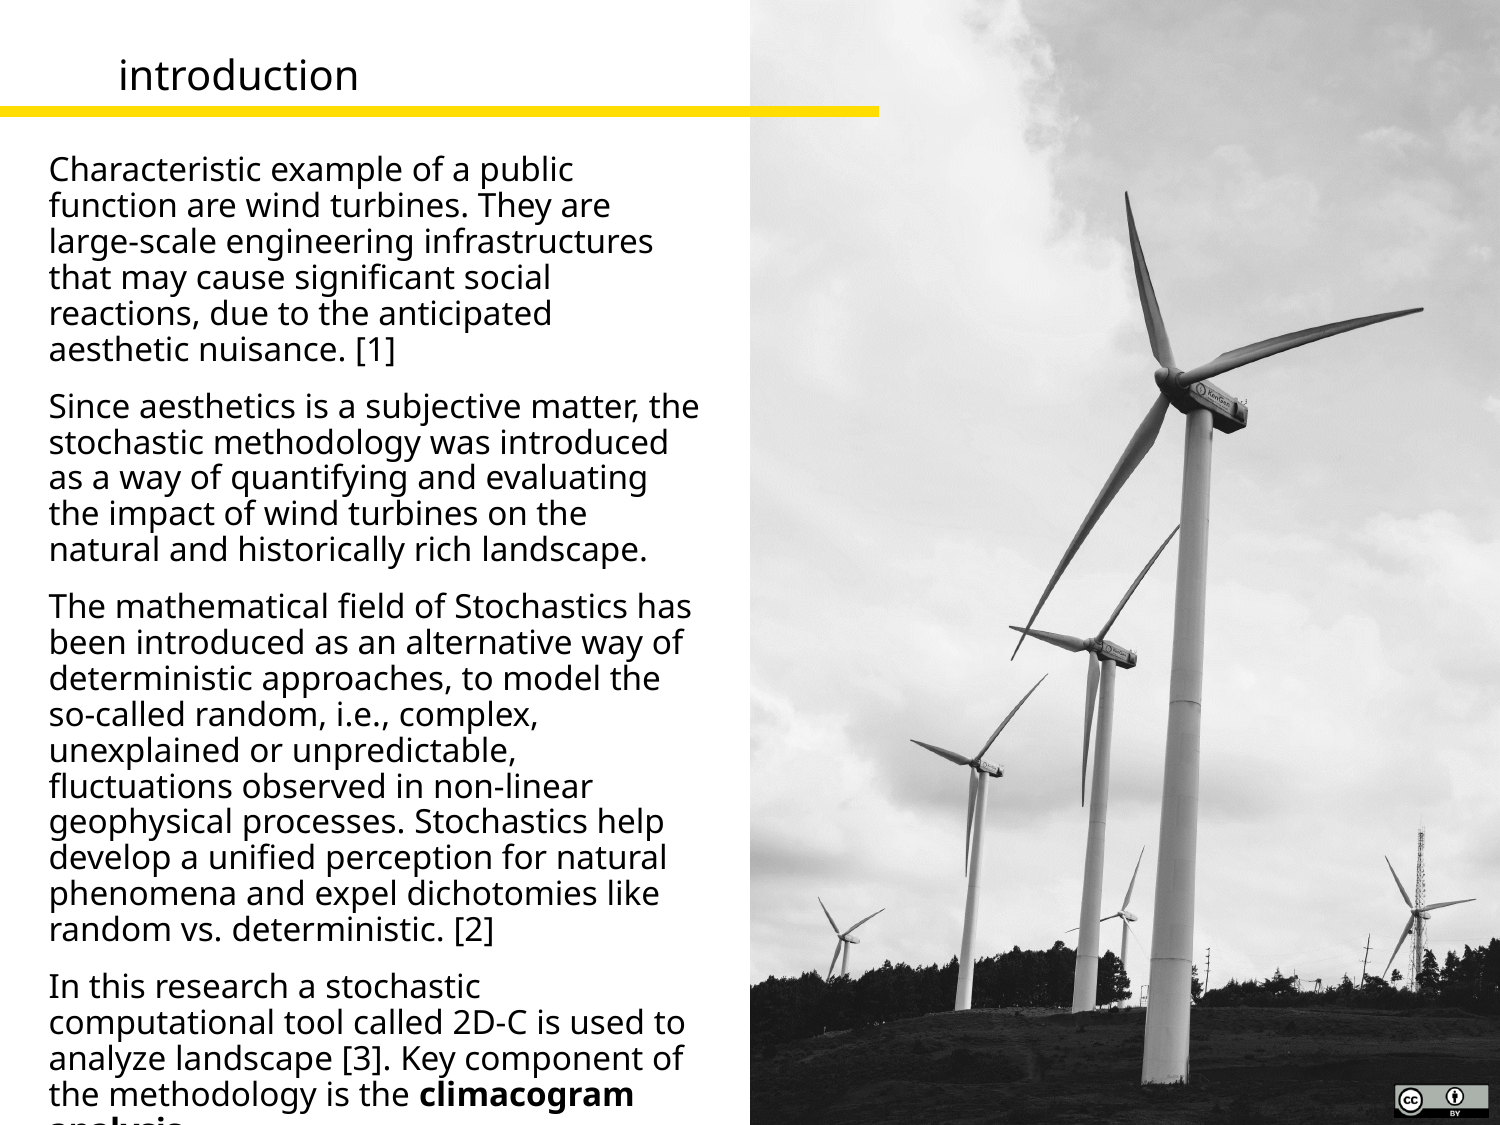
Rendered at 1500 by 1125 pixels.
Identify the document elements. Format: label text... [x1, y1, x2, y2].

title introduction [103, 51, 749, 103]
picture [749, 0, 1500, 1125]
list Characteristic example of a public function are wind turbines. They are large-scale engineering infrastructures that may cause significant social reactions, due to the anticipated aesthetic nuisance. [1] Since aesthetics is a subjective matter, the stochastic methodology was introduced as a way of quantifying and evaluating the impact of wind turbines on the natural and historically rich landscape. The mathematical field of Stochastics has been introduced as an alternative way of deterministic approaches, to model the so-called random, i.e., complex, unexplained or unpredictable, fluctuations observed in non-linear geophysical processes. Stochastics help develop a unified perception for natural phenomena and expel dichotomies like random vs. deterministic. [2] In this research a stochastic computational tool called 2D-C is used to analyze landscape [3]. Key component of the methodology is the climacogram analysis. [33, 145, 717, 980]
